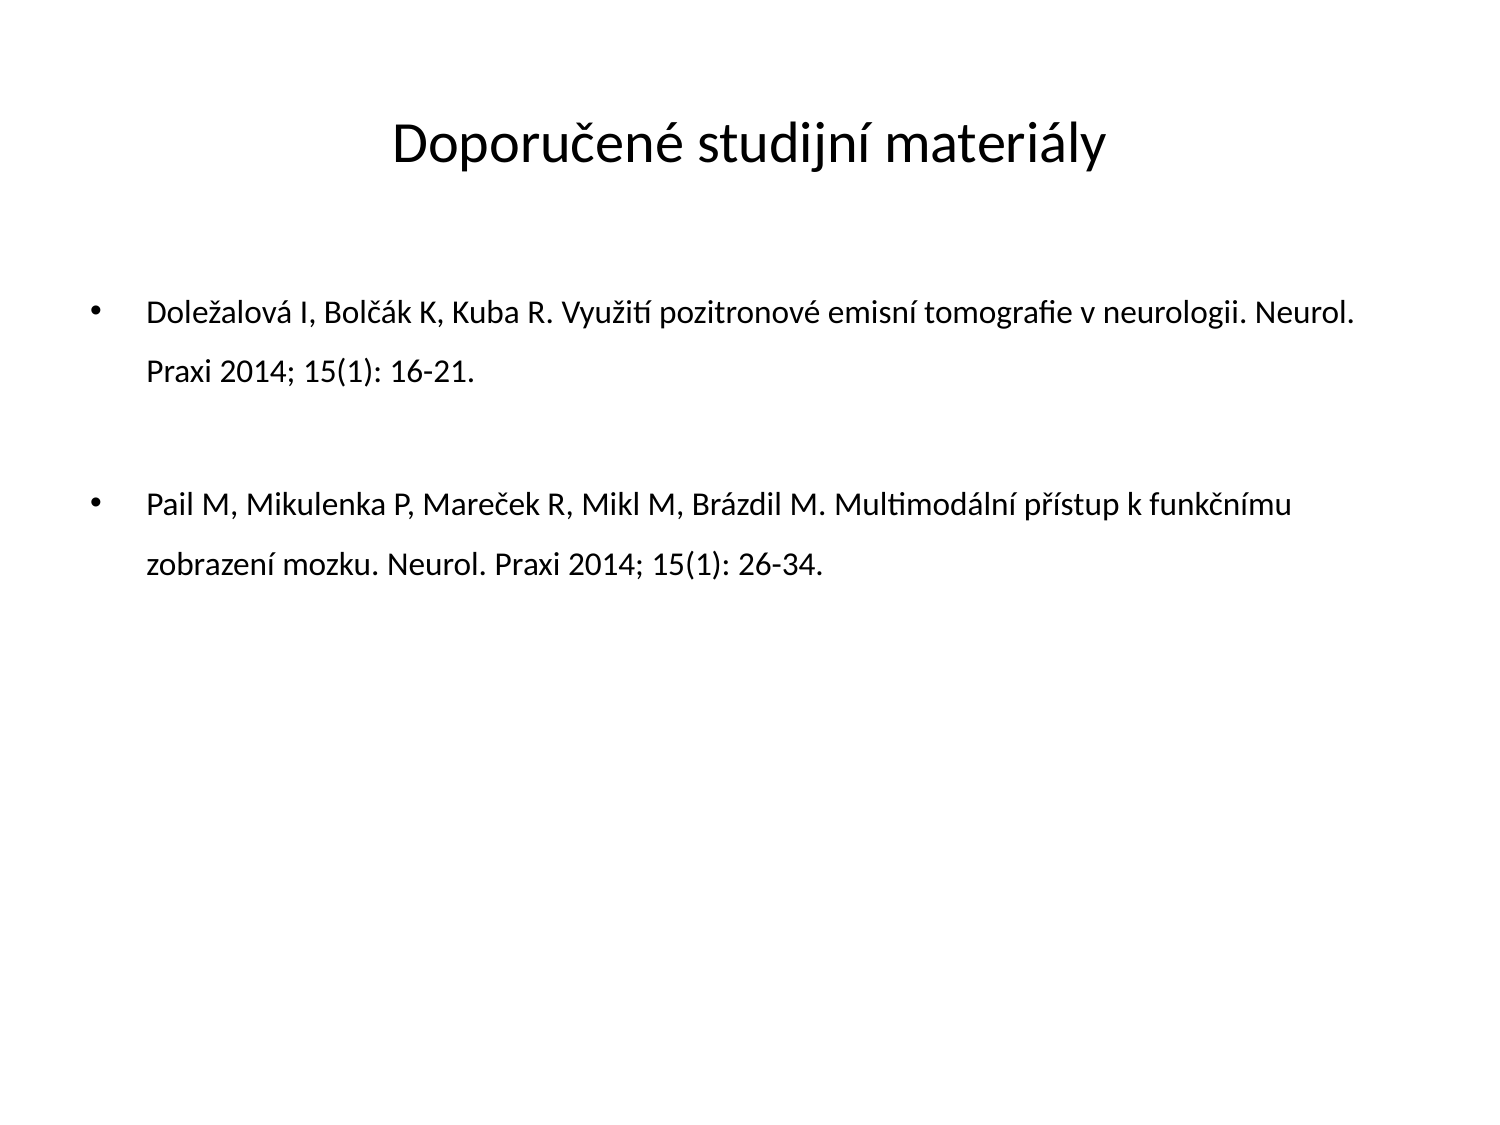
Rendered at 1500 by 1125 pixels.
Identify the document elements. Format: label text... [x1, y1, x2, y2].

list Doležalová I, Bolčák K, Kuba R. Využití pozitronové emisní tomografie v neurologii. Neurol. Praxi 2014; 15(1): 16-21. Pail M, Mikulenka P, Mareček R, Mikl M, Brázdil M. Multimodální přístup k funkčnímu zobrazení mozku. Neurol. Praxi 2014; 15(1): 26-34. [75, 262, 1425, 1005]
title Doporučené studijní materiály [75, 45, 1425, 233]
